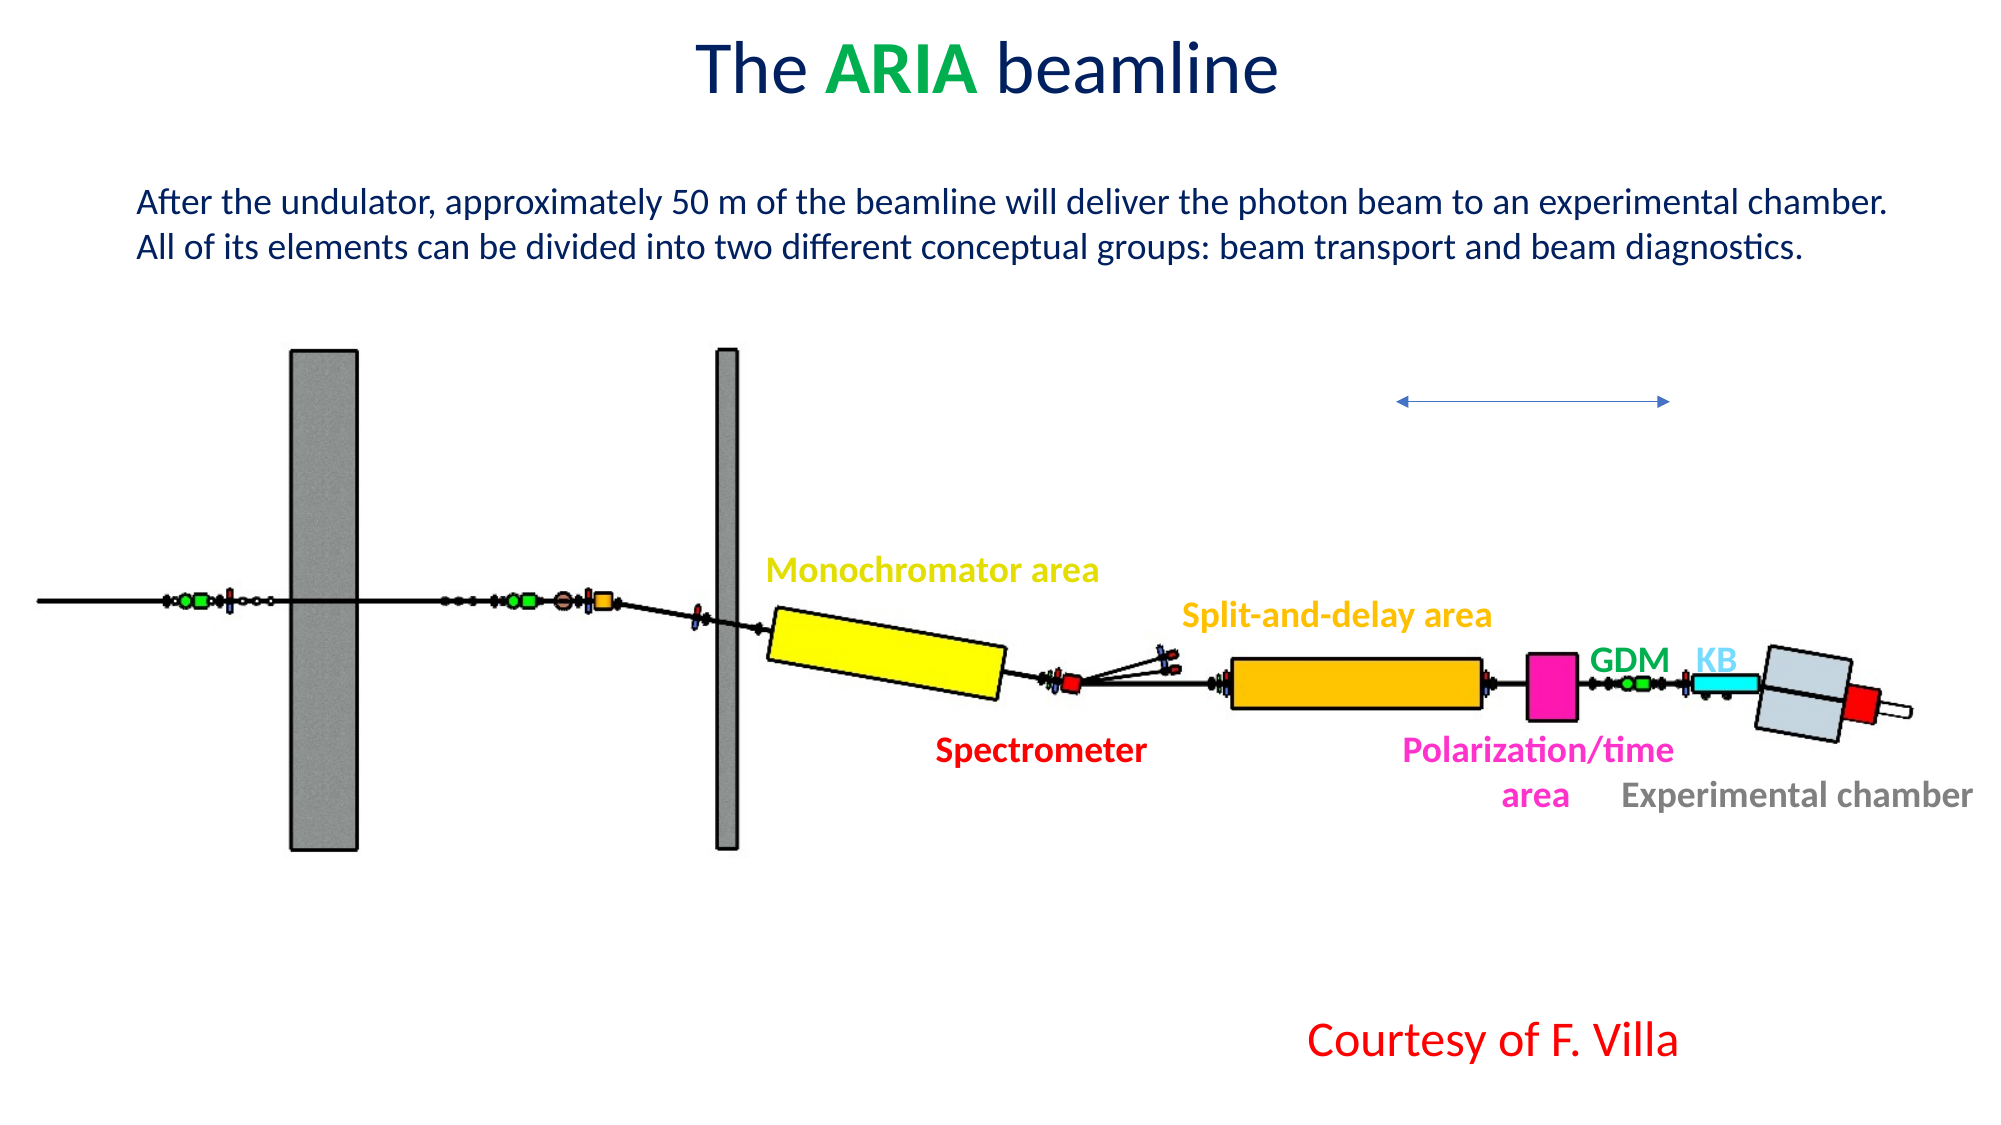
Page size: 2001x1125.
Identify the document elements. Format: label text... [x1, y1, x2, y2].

text_box The ARIA beamline [124, 0, 1850, 118]
picture [14, 301, 2000, 916]
text_box After the undulator, approximately 50 m of the beamline will deliver the photon beam to an experimental chamber. All of its elements can be divided into two different conceptual groups: beam transport and beam diagnostics. [121, 79, 1942, 301]
text_box Courtesy of F. Villa [1292, 998, 1945, 1074]
